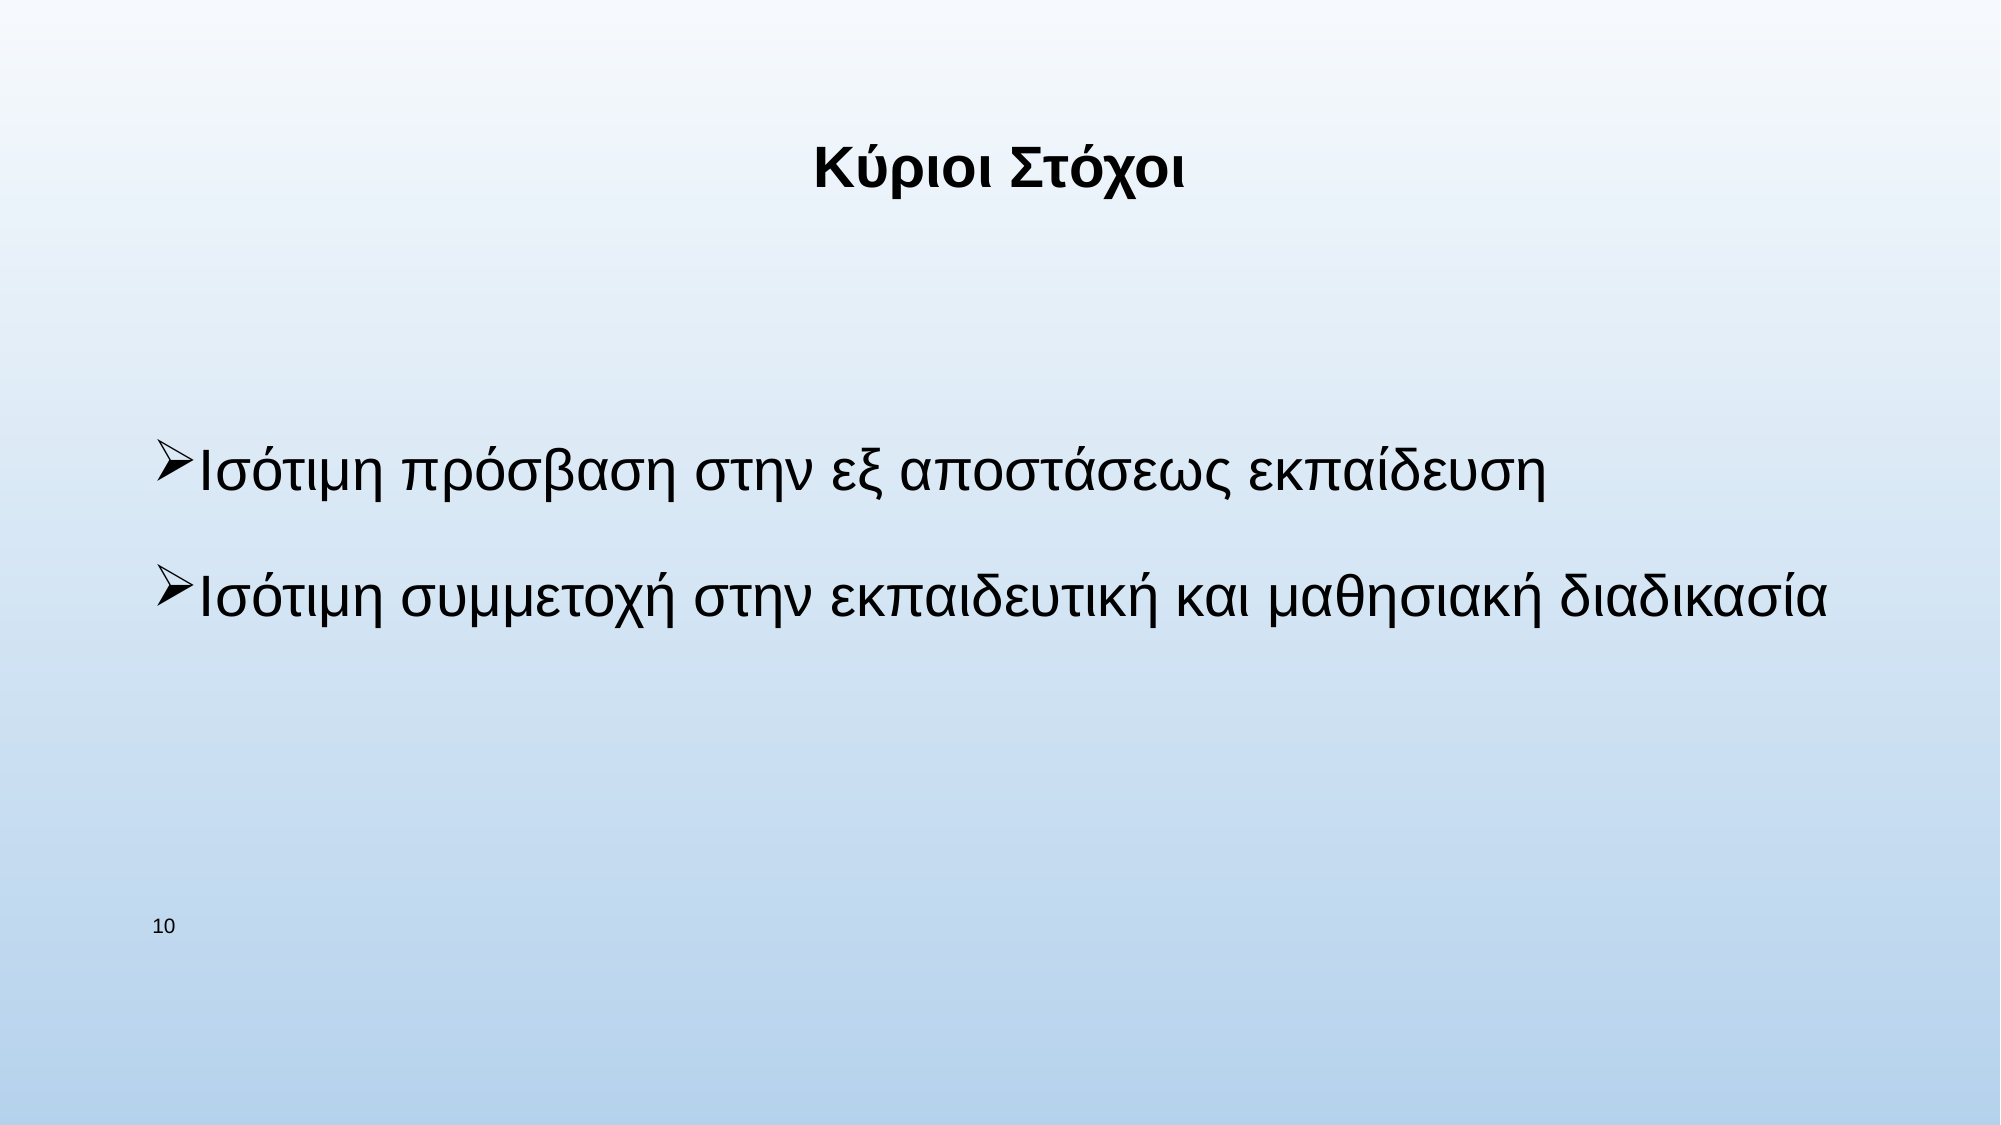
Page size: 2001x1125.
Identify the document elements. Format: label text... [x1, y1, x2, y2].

title Κύριοι Στόχοι [137, 59, 1863, 278]
list Ισότιμη πρόσβαση στην εξ αποστάσεως εκπαίδευση Ισότιμη συμμετοχή στην εκπαιδευτική και μαθησιακή διαδικασία 10 [137, 299, 1863, 1014]
